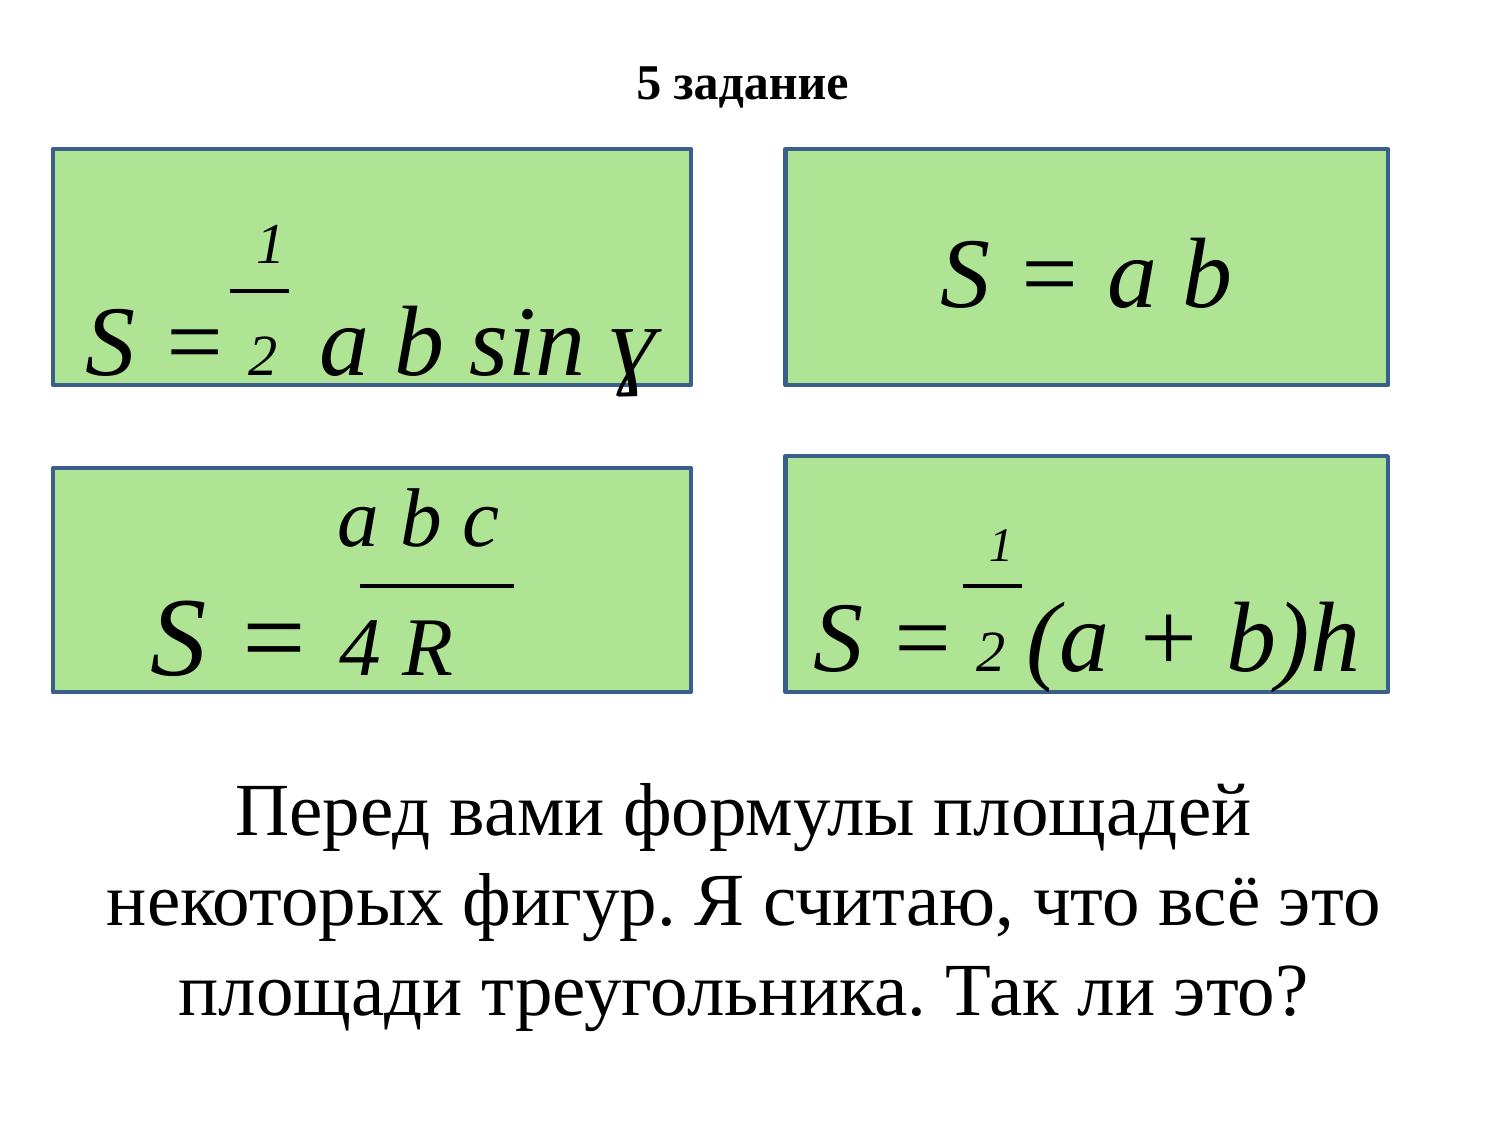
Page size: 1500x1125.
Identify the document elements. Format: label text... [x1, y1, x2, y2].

text_box 5 задание [621, 42, 864, 118]
text_box 1 S = 2 (a + b)h [783, 454, 1390, 694]
text_box S = a b [783, 147, 1390, 387]
text_box Перед вами формулы площадей некоторых фигур. Я считаю, что всё это площади треугольника. Так ли это? [53, 752, 1436, 1038]
text_box a b c S = 4 R [51, 466, 693, 694]
text_box 1 S = 2 a b sin ɣ [51, 147, 693, 387]
